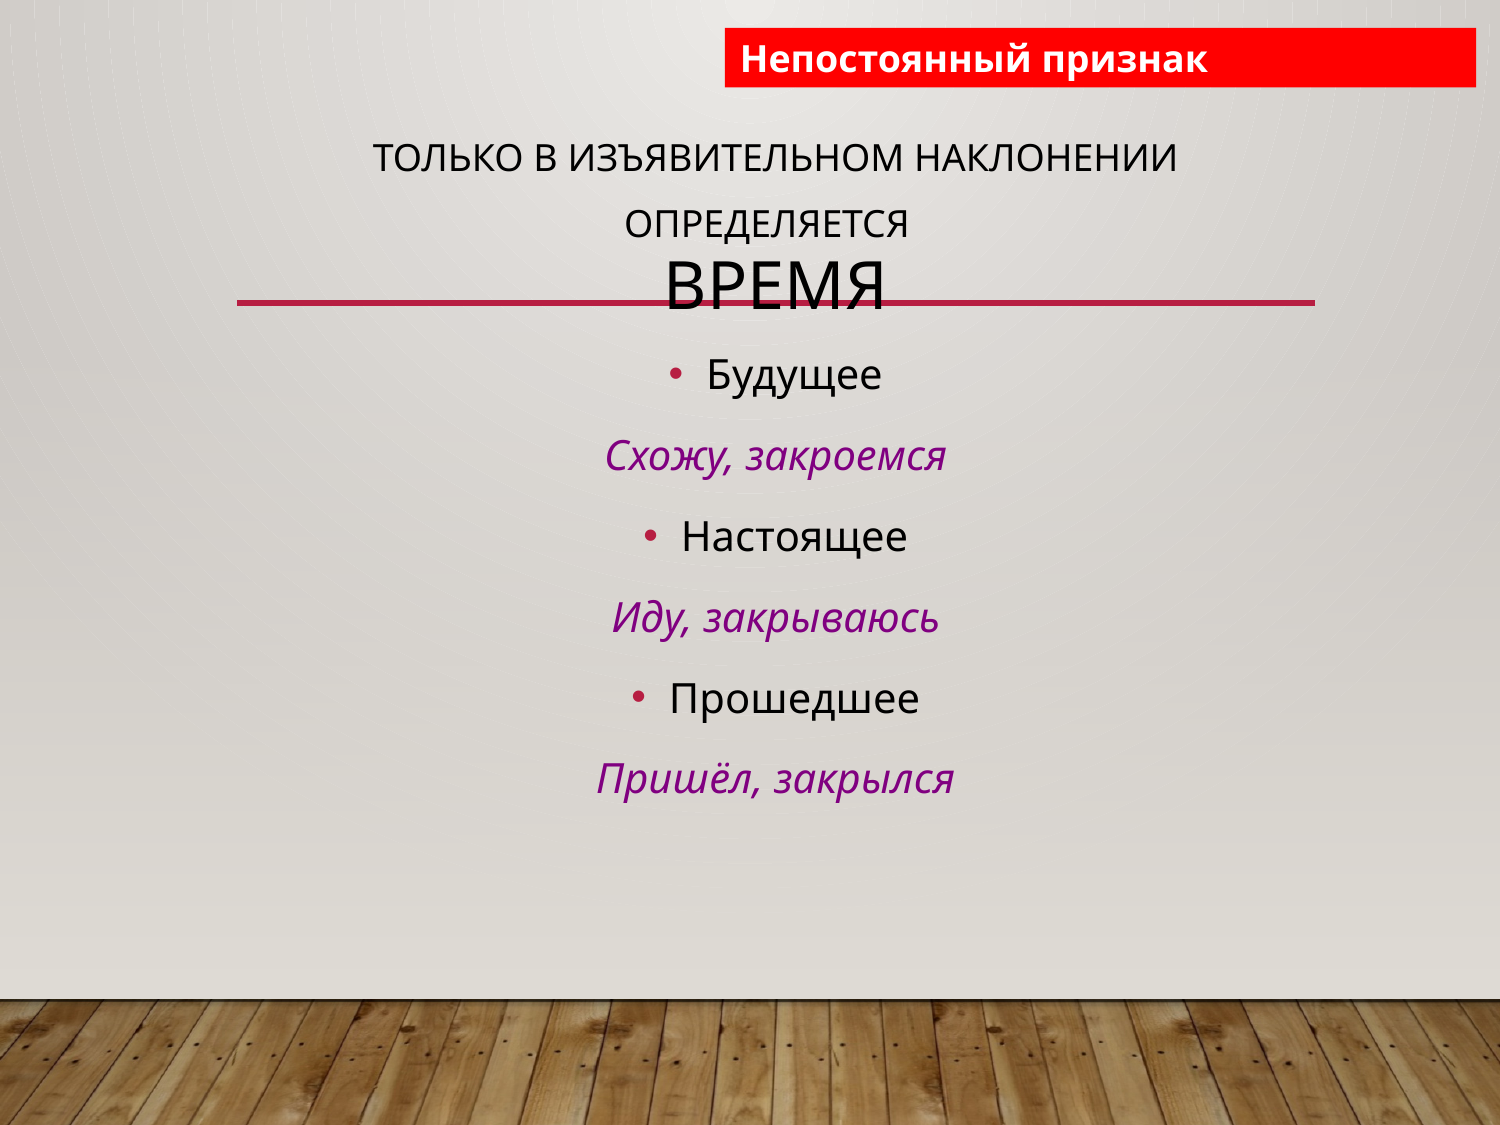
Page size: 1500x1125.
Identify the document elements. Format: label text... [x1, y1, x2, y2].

title Только в изъявительном наклонении определяется время [236, 131, 1315, 305]
text_box Непостоянный признак [724, 27, 1477, 88]
picture [0, 999, 1500, 1125]
list Будущее Схожу, закроемся Настоящее Иду, закрываюсь Прошедшее Пришёл, закрылся [236, 330, 1315, 897]
